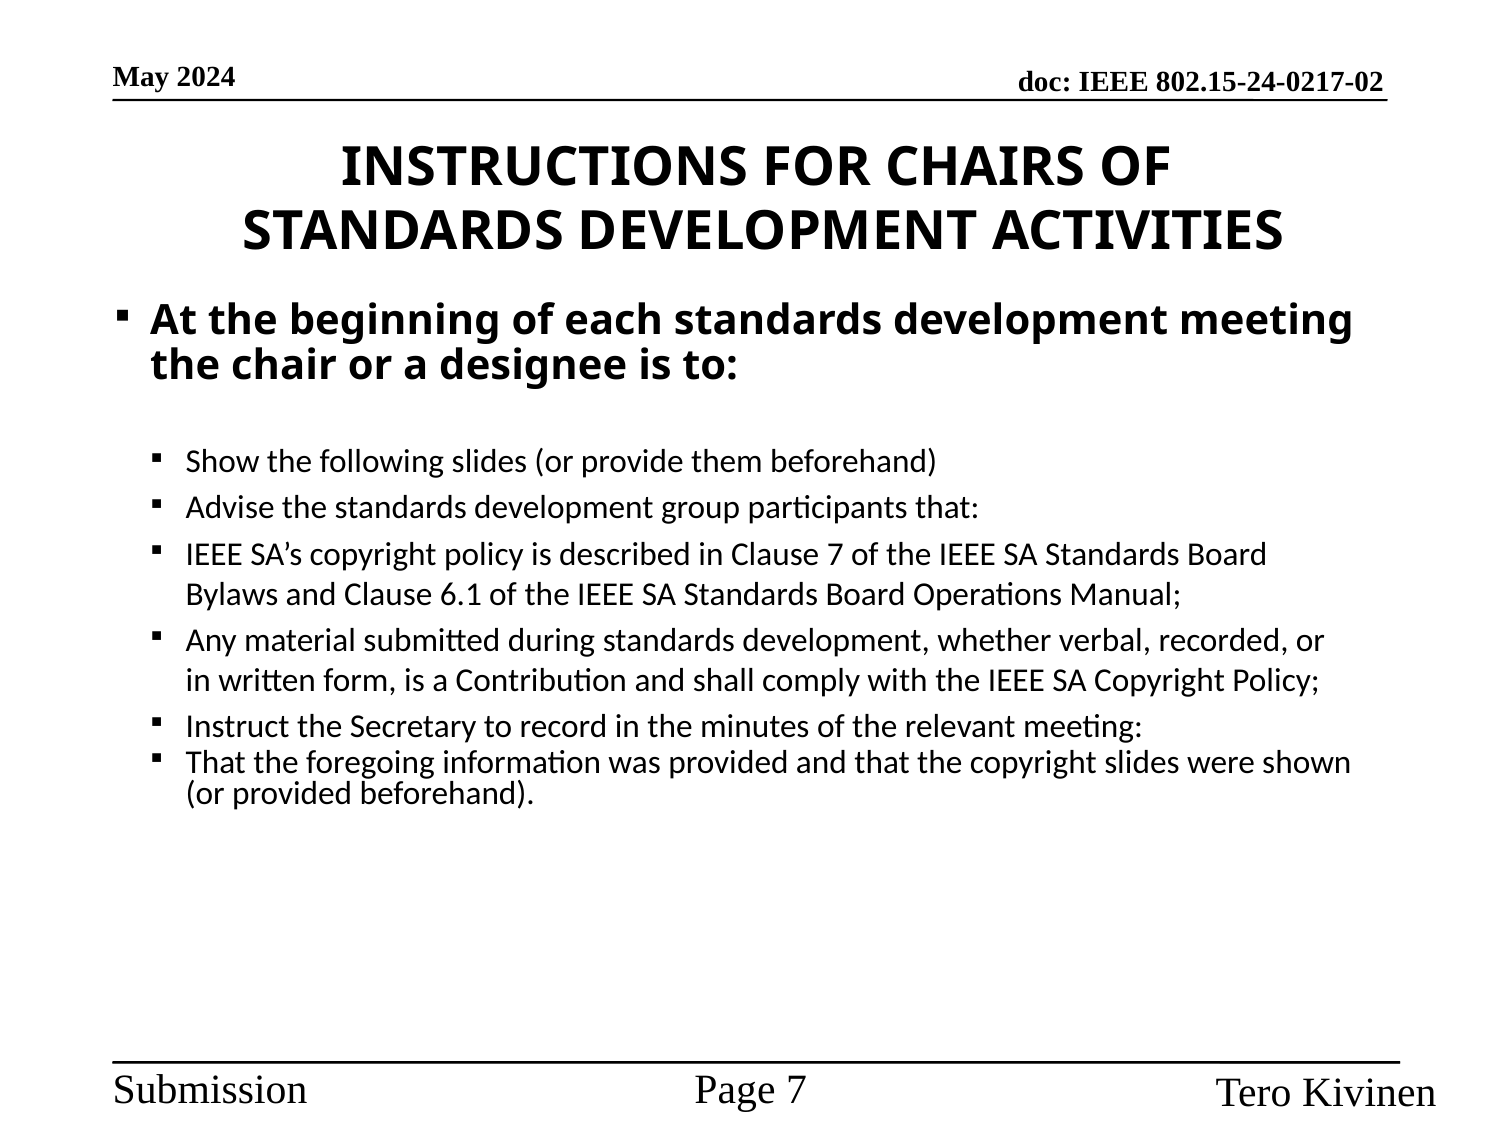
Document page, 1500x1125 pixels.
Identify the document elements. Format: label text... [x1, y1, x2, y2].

text_box Instructions for Chairs of standards development activities [53, 103, 1476, 289]
text_box At the beginning of each standards development meeting the chair or a designee is to: Show the following slides (or provide them beforehand) Advise the standards development group participants that: IEEE SA’s copyright policy is described in Clause 7 of the IEEE SA Standards Board Bylaws and Clause 6.1 of the IEEE SA Standards Board Operations Manual; Any material submitted during standards development, whether verbal, recorded, or in written form, is a Contribution and shall comply with the IEEE SA Copyright Policy; Instruct the Secretary to record in the minutes of the relevant meeting: That the foregoing information was provided and that the copyright slides were shown (or provided beforehand). [99, 290, 1371, 1021]
